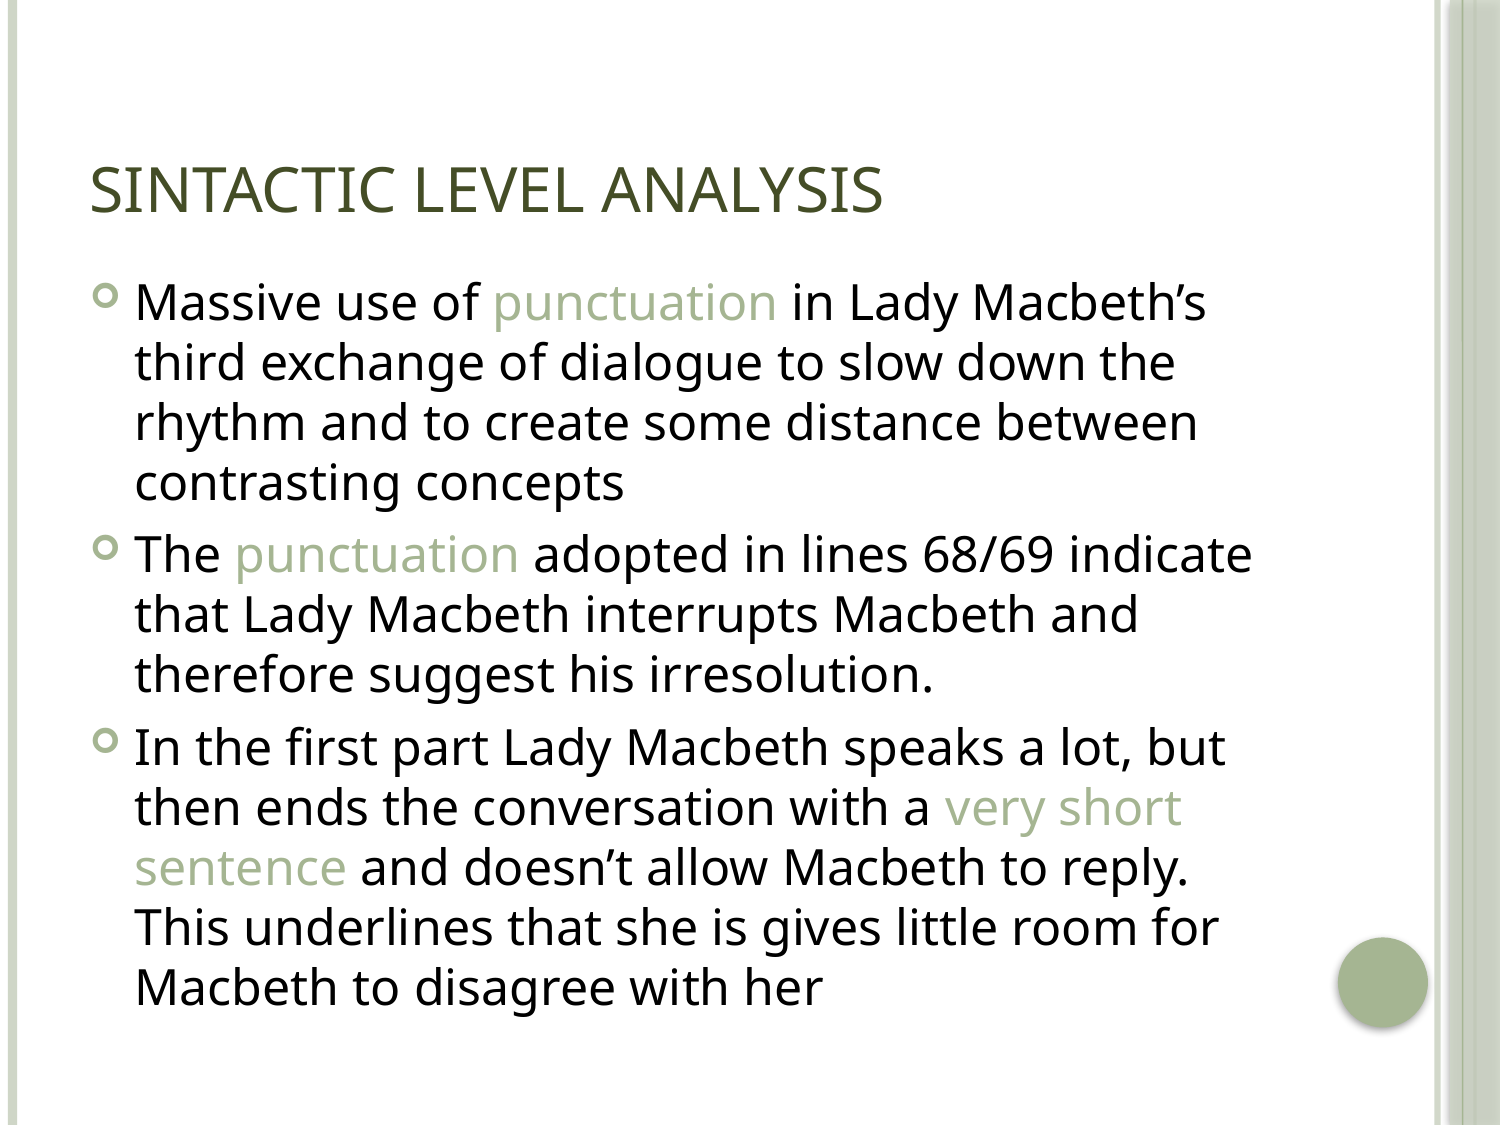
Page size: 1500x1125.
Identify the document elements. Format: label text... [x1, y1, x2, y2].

title Sintactic level analysis [75, 45, 1300, 233]
list Massive use of punctuation in Lady Macbeth’s third exchange of dialogue to slow down the rhythm and to create some distance between contrasting concepts The punctuation adopted in lines 68/69 indicate that Lady Macbeth interrupts Macbeth and therefore suggest his irresolution. In the first part Lady Macbeth speaks a lot, but then ends the conversation with a very short sentence and doesn’t allow Macbeth to reply. This underlines that she is gives little room for Macbeth to disagree with her [75, 262, 1300, 1062]
